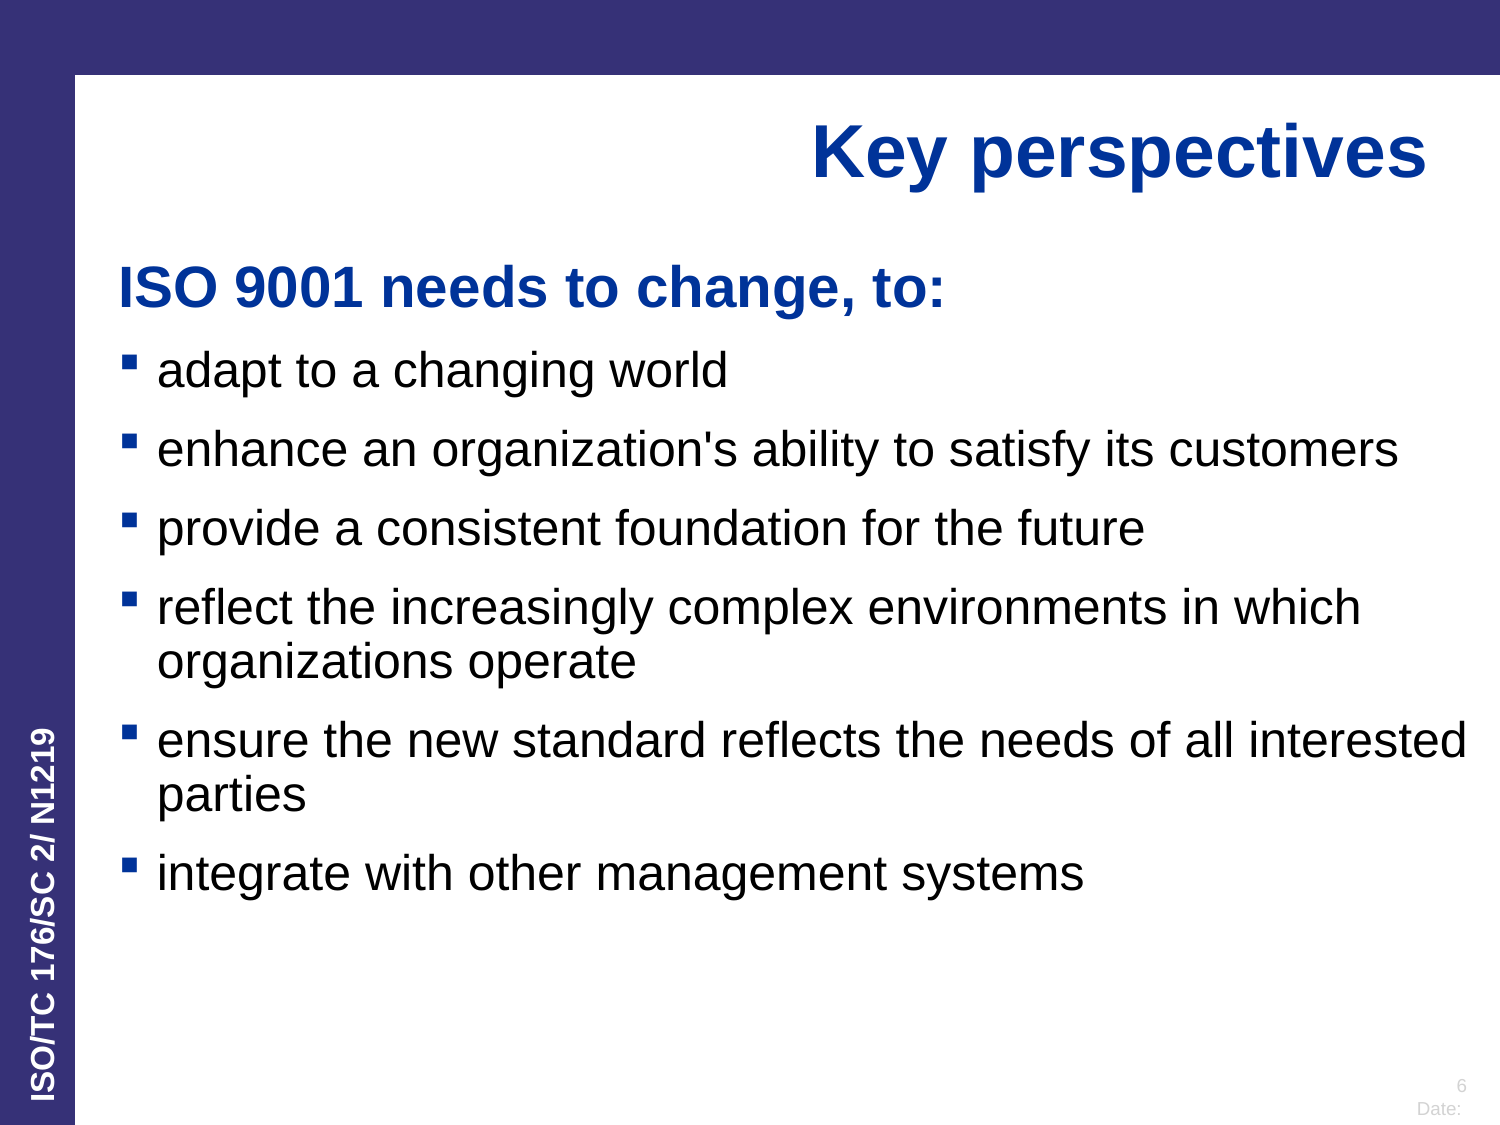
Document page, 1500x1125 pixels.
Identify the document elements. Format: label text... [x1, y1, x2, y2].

list ISO 9001 needs to change, to: adapt to a changing world enhance an organization's ability to satisfy its customers provide a consistent foundation for the future reflect the increasingly complex environments in which organizations operate ensure the new standard reflects the needs of all interested parties integrate with other management systems [104, 249, 1500, 1073]
title Key perspectives [65, 74, 1463, 201]
